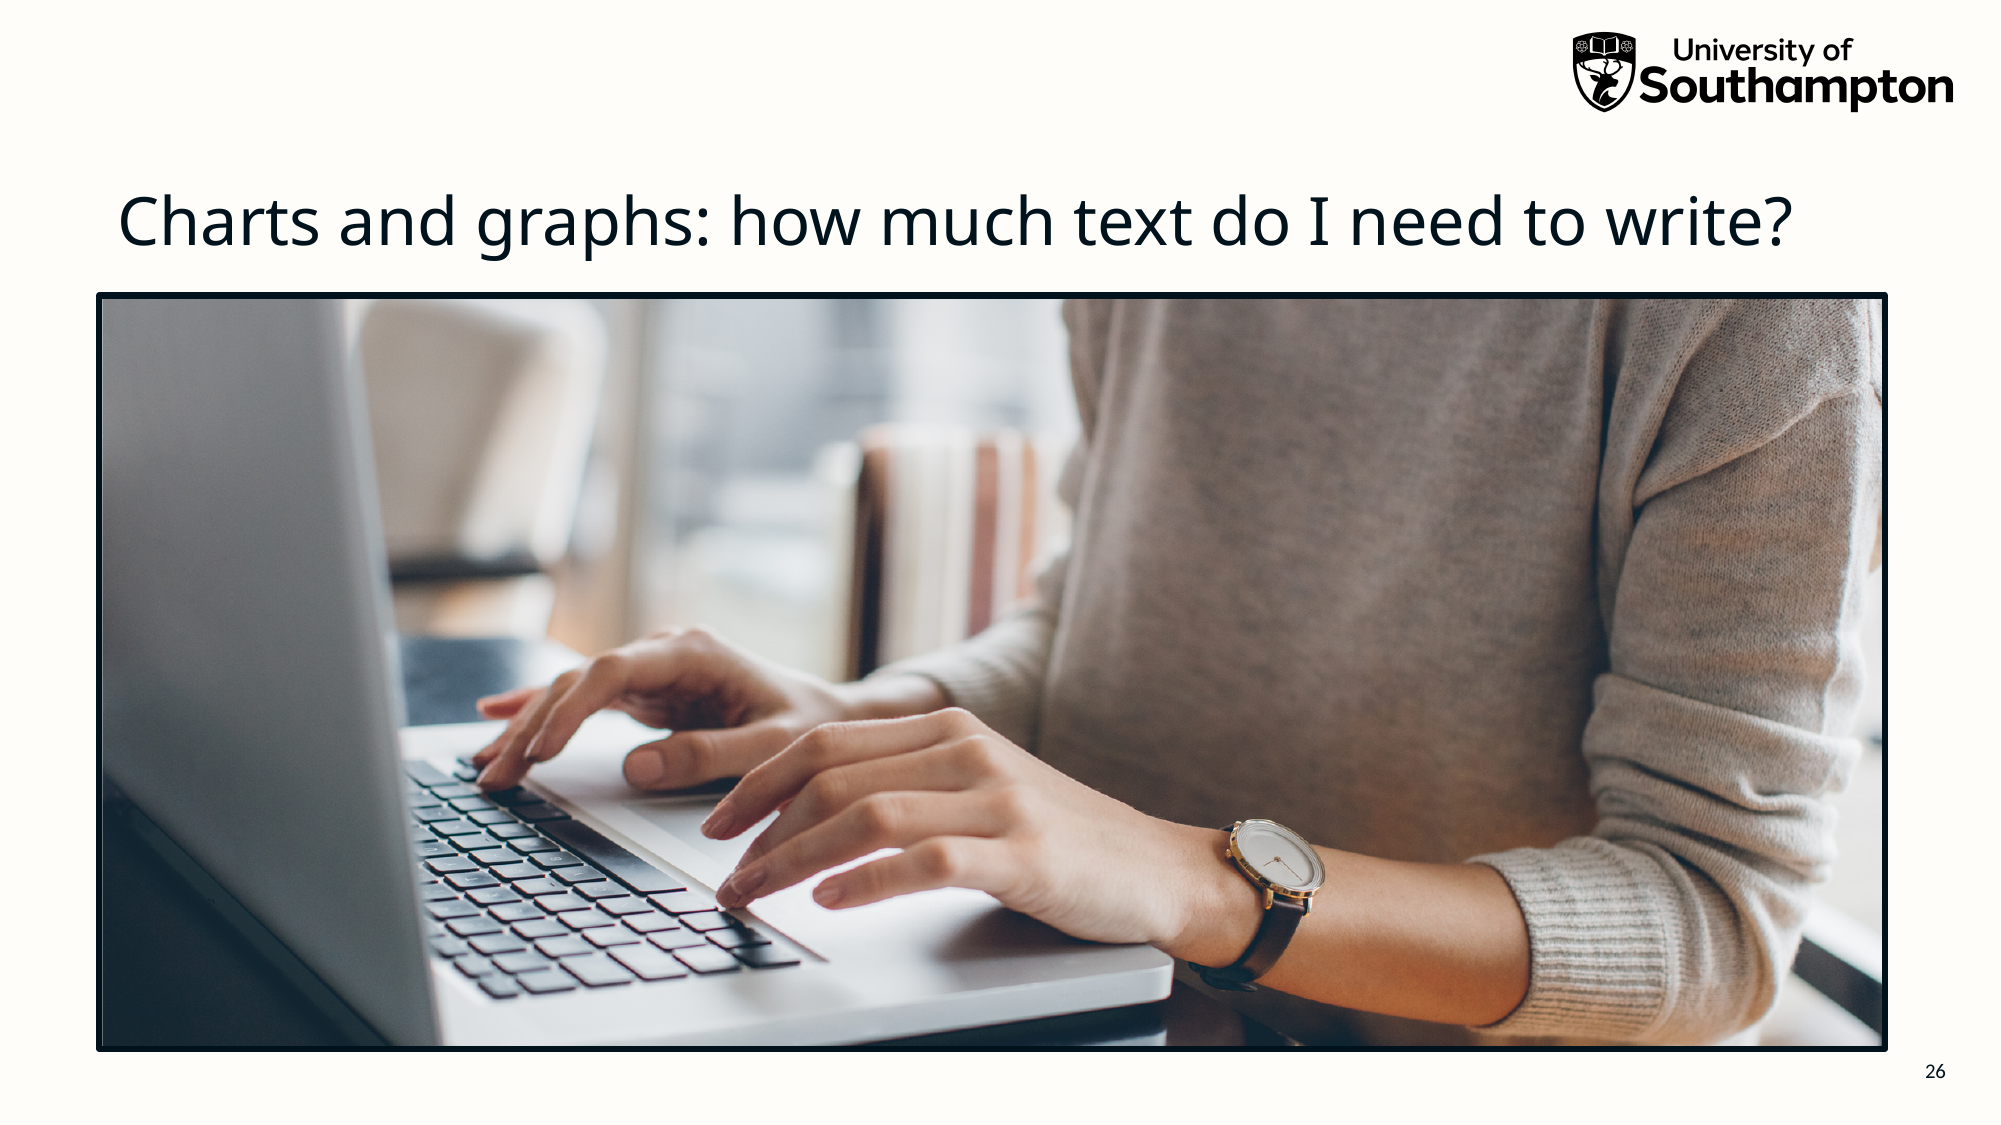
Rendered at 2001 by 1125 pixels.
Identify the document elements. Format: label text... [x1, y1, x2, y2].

picture [1568, 27, 1958, 117]
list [102, 298, 1882, 1046]
title Charts and graphs: how much text do I need to write? [102, 113, 1882, 268]
